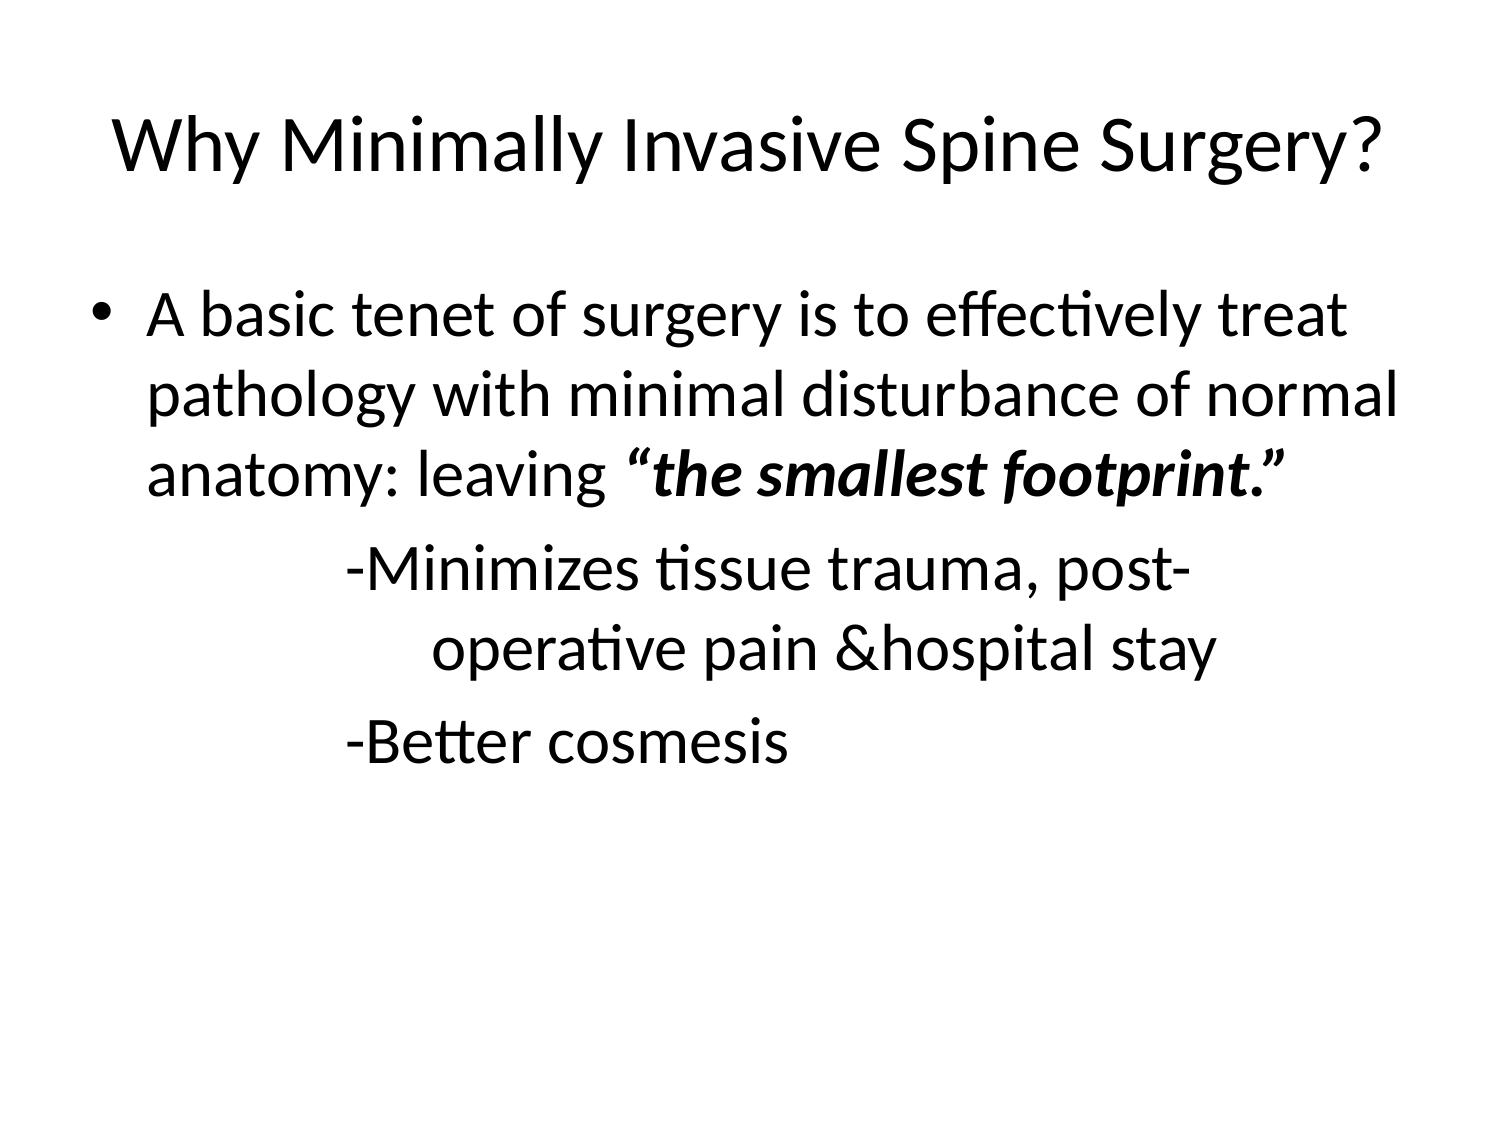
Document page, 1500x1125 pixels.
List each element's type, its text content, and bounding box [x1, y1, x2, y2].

title Why Minimally Invasive Spine Surgery? [75, 45, 1425, 233]
list A basic tenet of surgery is to effectively treat pathology with minimal disturbance of normal anatomy: leaving “the smallest footprint.” -Minimizes tissue trauma, post- operative pain &hospital stay -Better cosmesis [75, 262, 1425, 1005]
